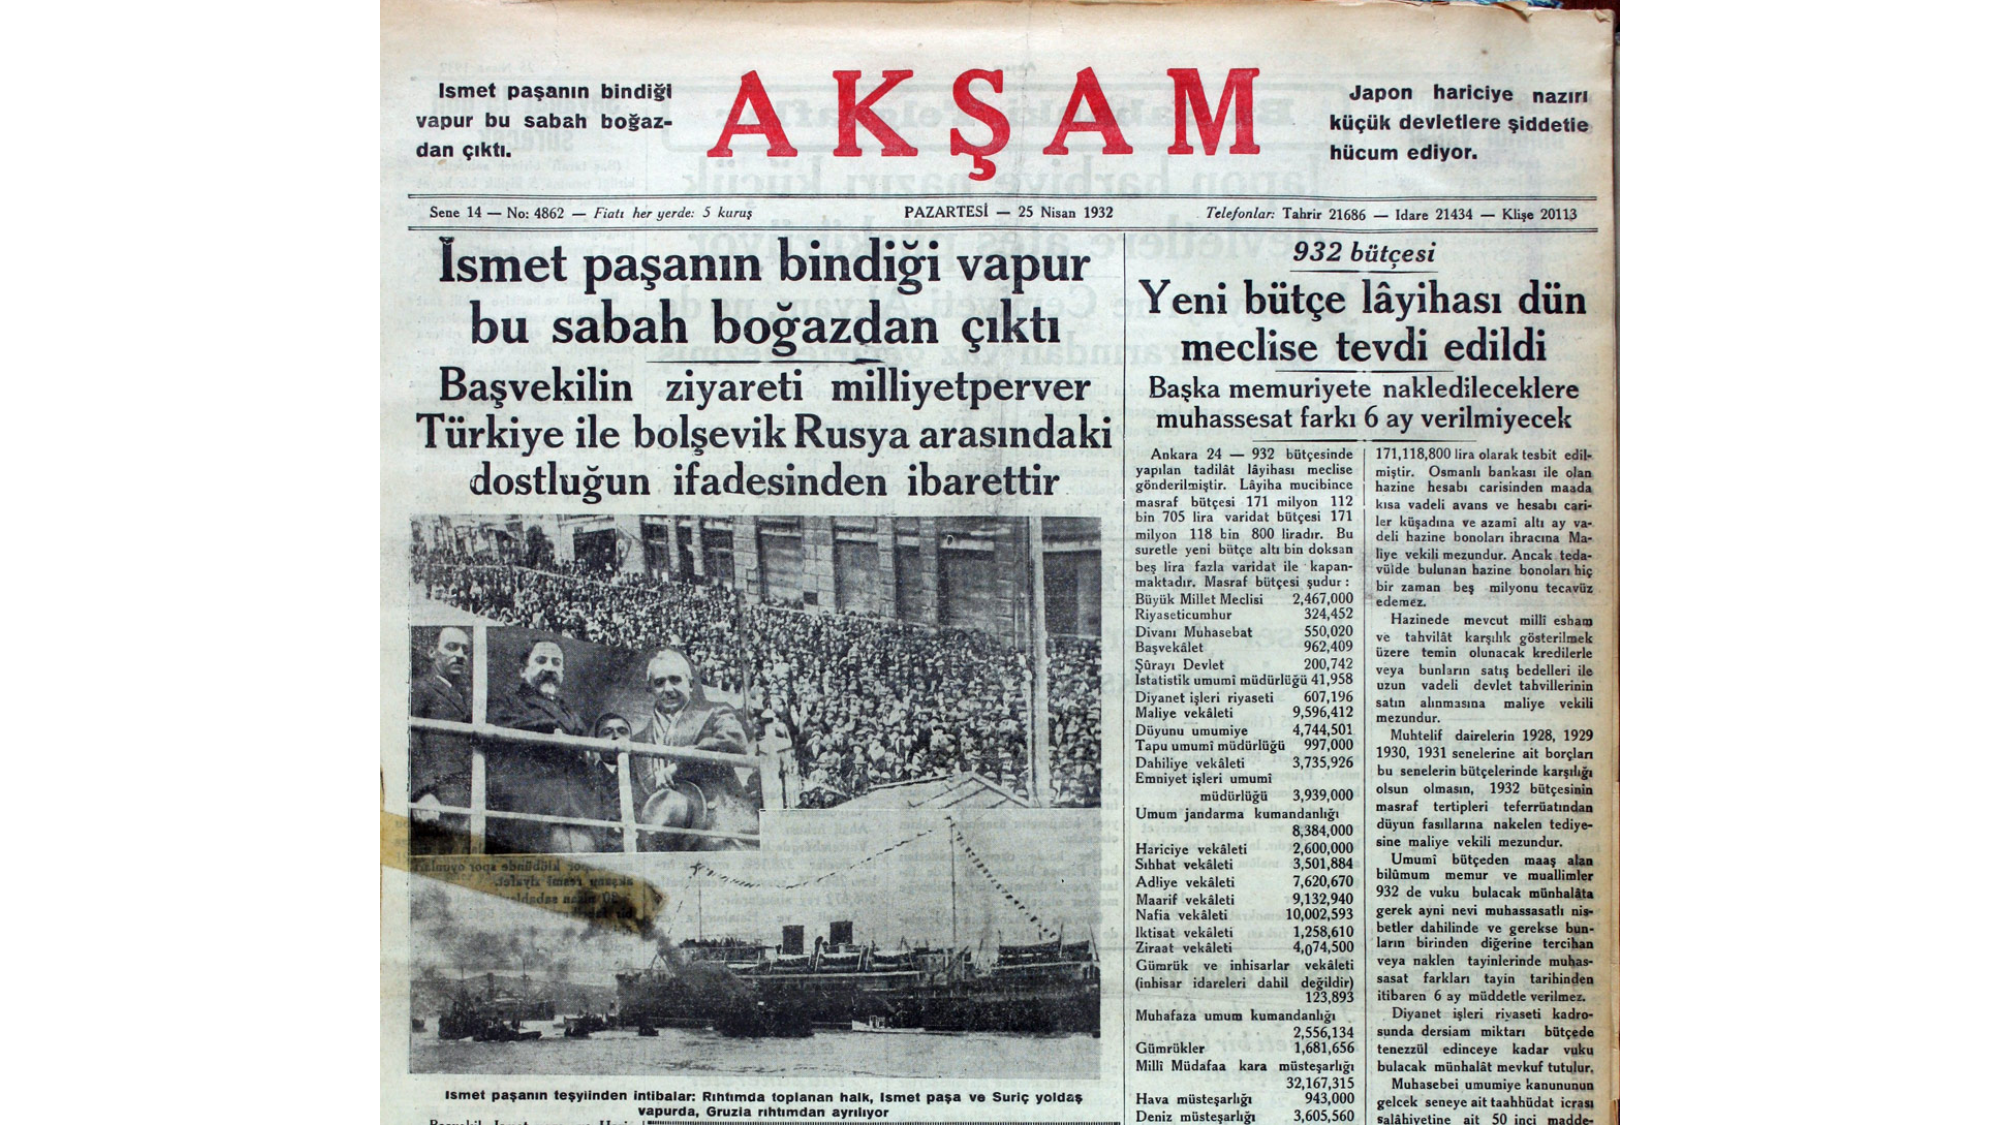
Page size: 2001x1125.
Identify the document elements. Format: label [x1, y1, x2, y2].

picture [380, 0, 1620, 1125]
